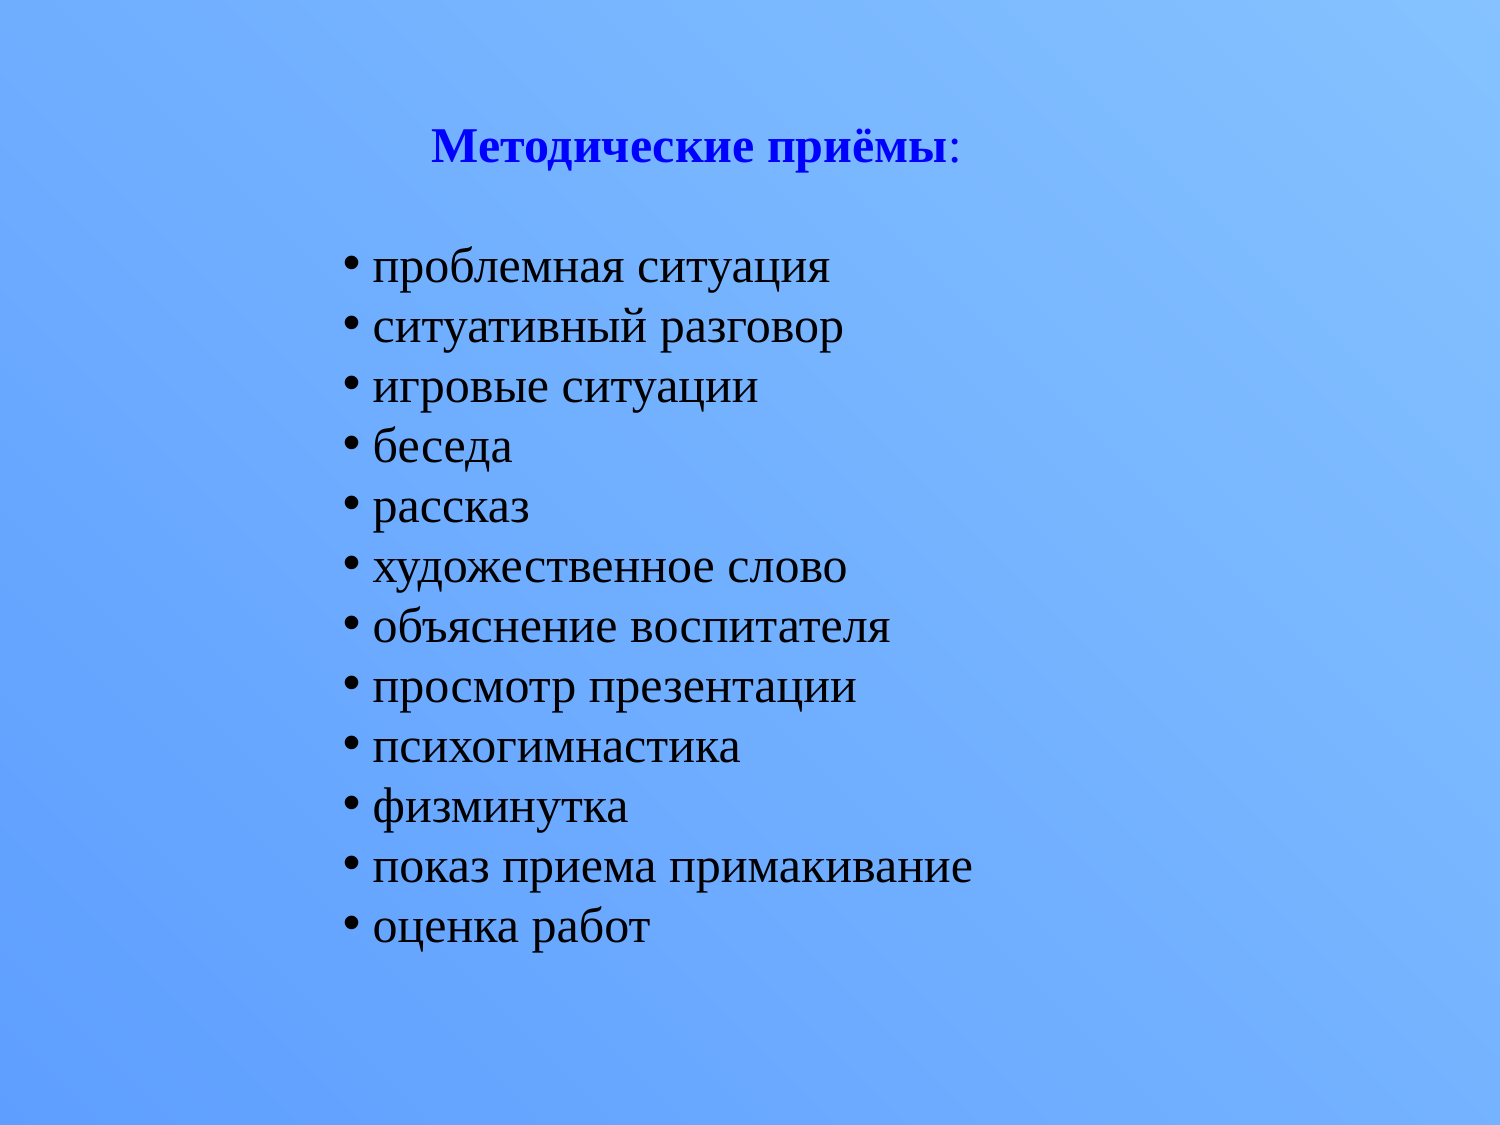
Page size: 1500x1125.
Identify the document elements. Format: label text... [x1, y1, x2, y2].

text_box Методические приёмы: проблемная ситуация ситуативный разговор игровые ситуации беседа рассказ художественное слово объяснение воспитателя просмотр презентации психогимнастика физминутка показ приема примакивание оценка работ [328, 105, 1078, 961]
